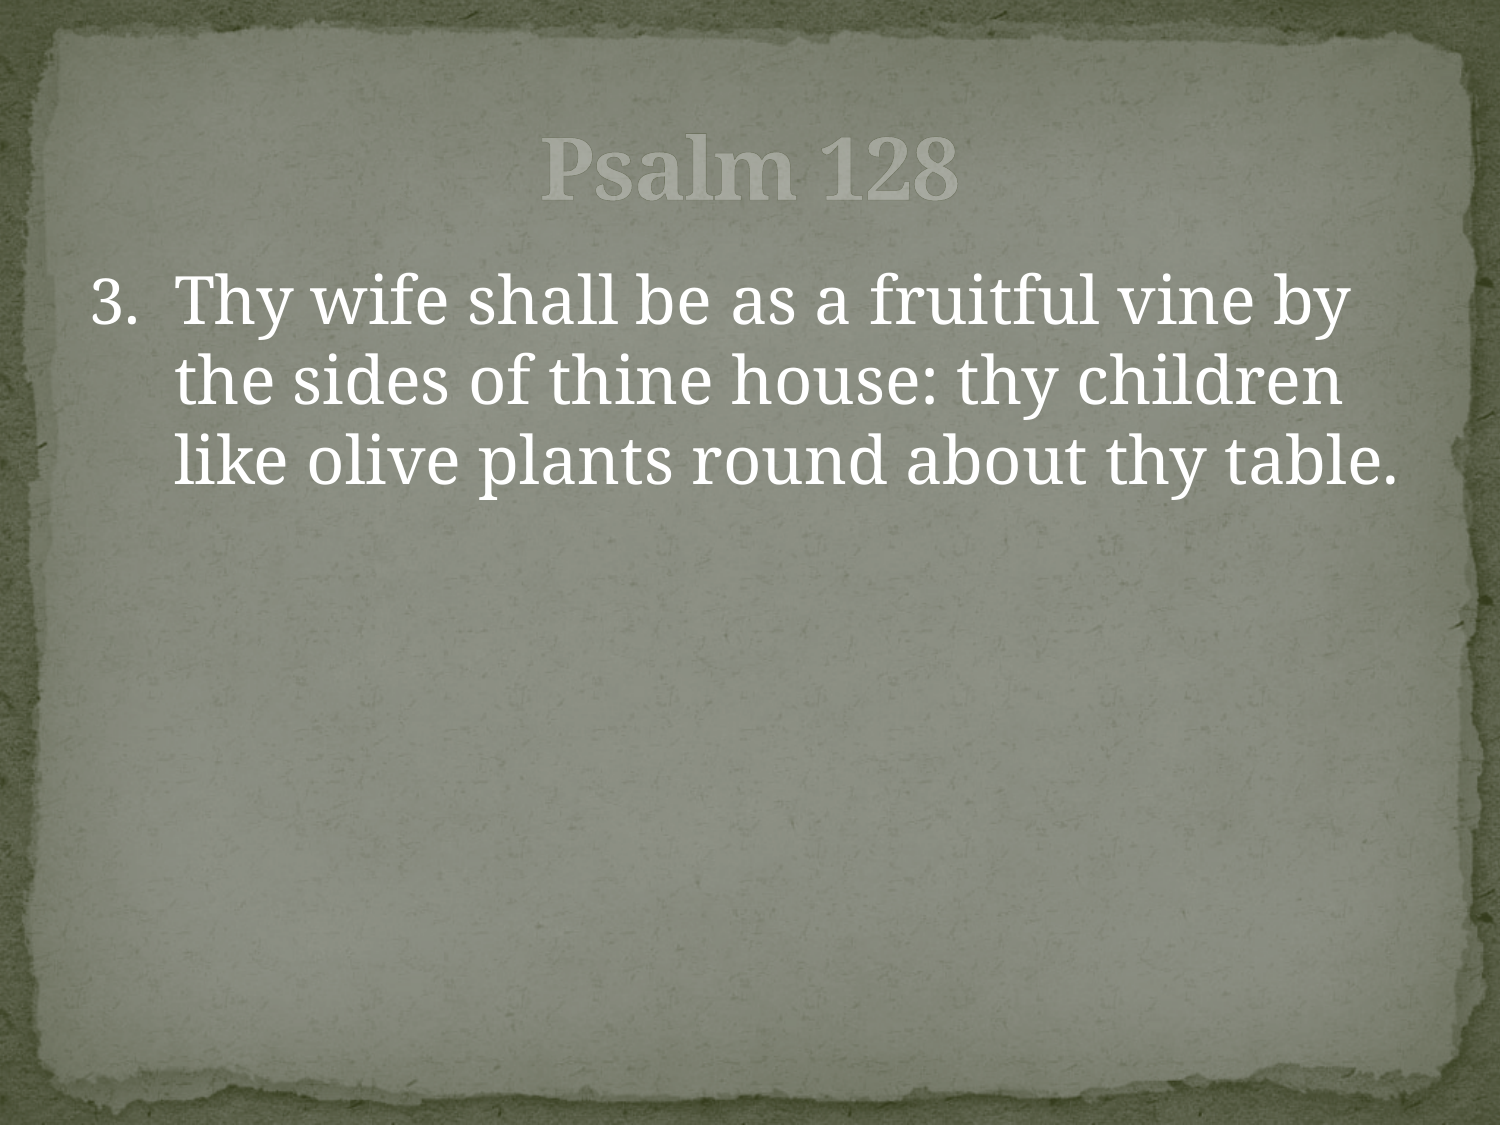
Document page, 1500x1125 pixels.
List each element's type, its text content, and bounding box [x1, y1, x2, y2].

list Thy wife shall be as a fruitful vine by the sides of thine house: thy children like olive plants round about thy table. [75, 249, 1425, 1000]
title Psalm 128 [74, 24, 1425, 225]
